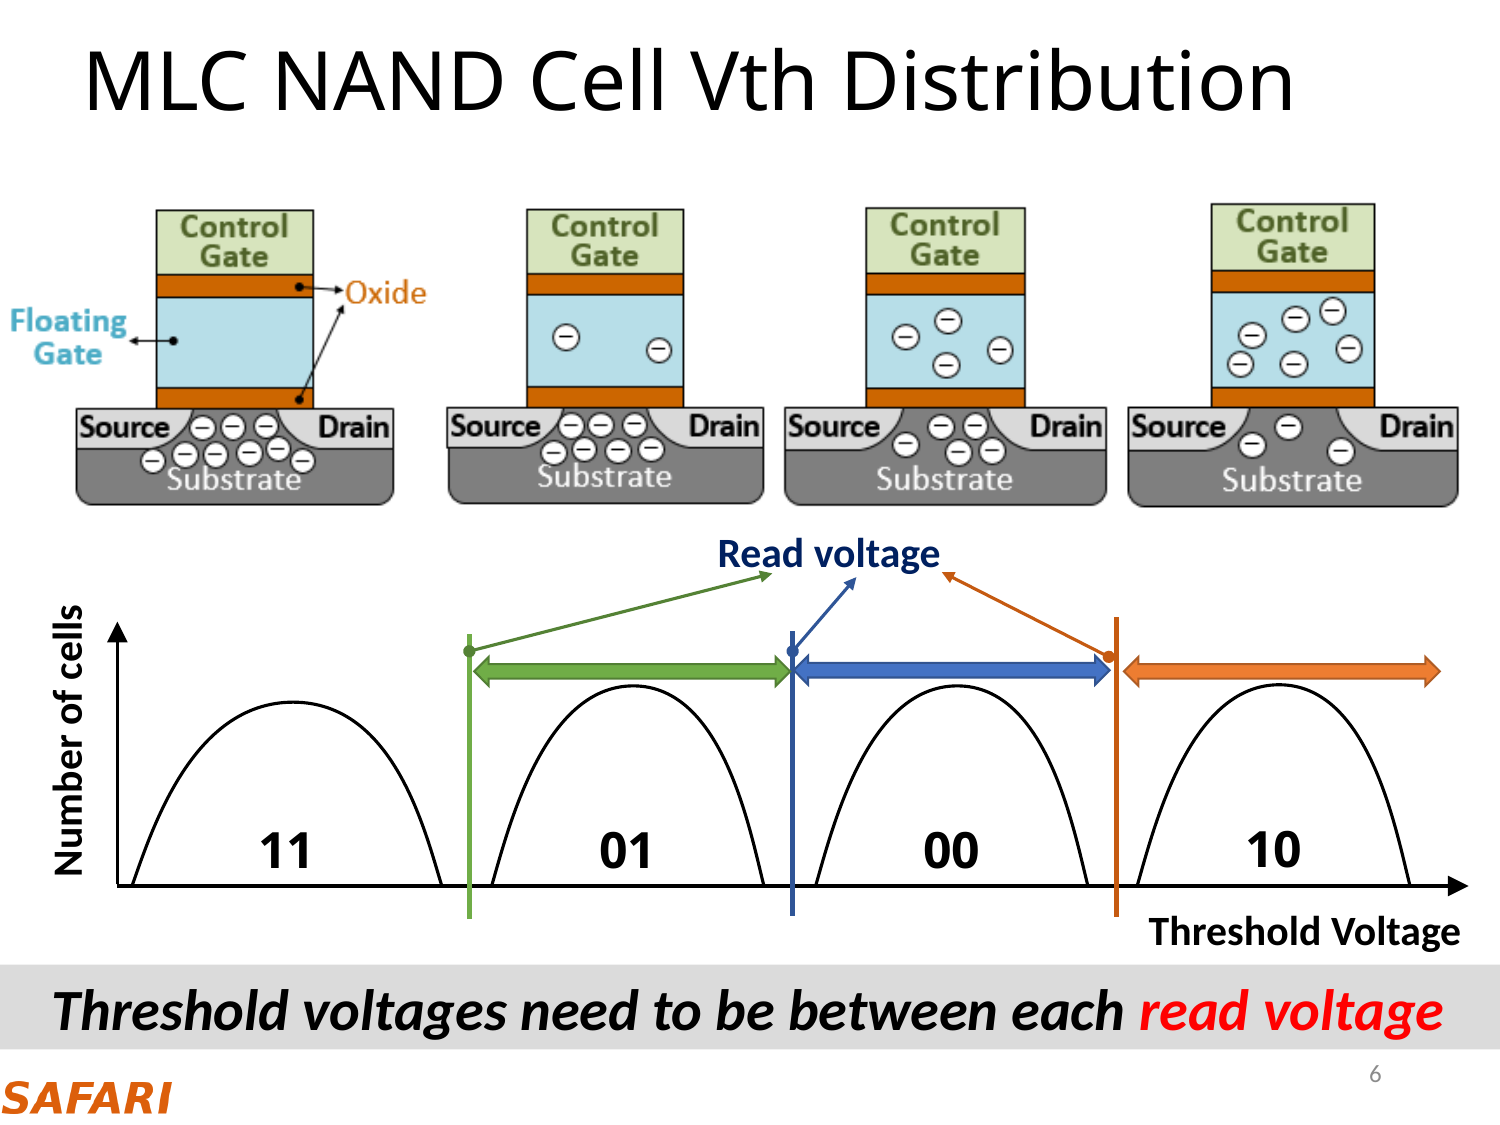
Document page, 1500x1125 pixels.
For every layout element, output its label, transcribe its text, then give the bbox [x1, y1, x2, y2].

text_box [1122, 654, 1442, 689]
text_box 00 [816, 685, 1088, 884]
text_box Read voltage [702, 518, 956, 583]
slide_number 6 [1059, 1050, 1397, 1103]
text_box [472, 654, 792, 689]
picture [0, 175, 775, 525]
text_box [469, 573, 773, 652]
text_box [793, 653, 1112, 688]
text_box 10 [1137, 684, 1410, 884]
title MLC NAND Cell Vth Distribution [67, 2, 1356, 166]
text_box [792, 577, 857, 652]
text_box 11 [132, 702, 442, 884]
text_box 01 [492, 685, 764, 884]
picture [0, 1072, 178, 1124]
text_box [941, 571, 1109, 657]
text_box Threshold voltages need to be between each read voltage [0, 964, 1500, 1050]
picture [781, 182, 1480, 515]
text_box Number of cells [42, 589, 98, 942]
text_box Threshold Voltage [1133, 896, 1497, 962]
